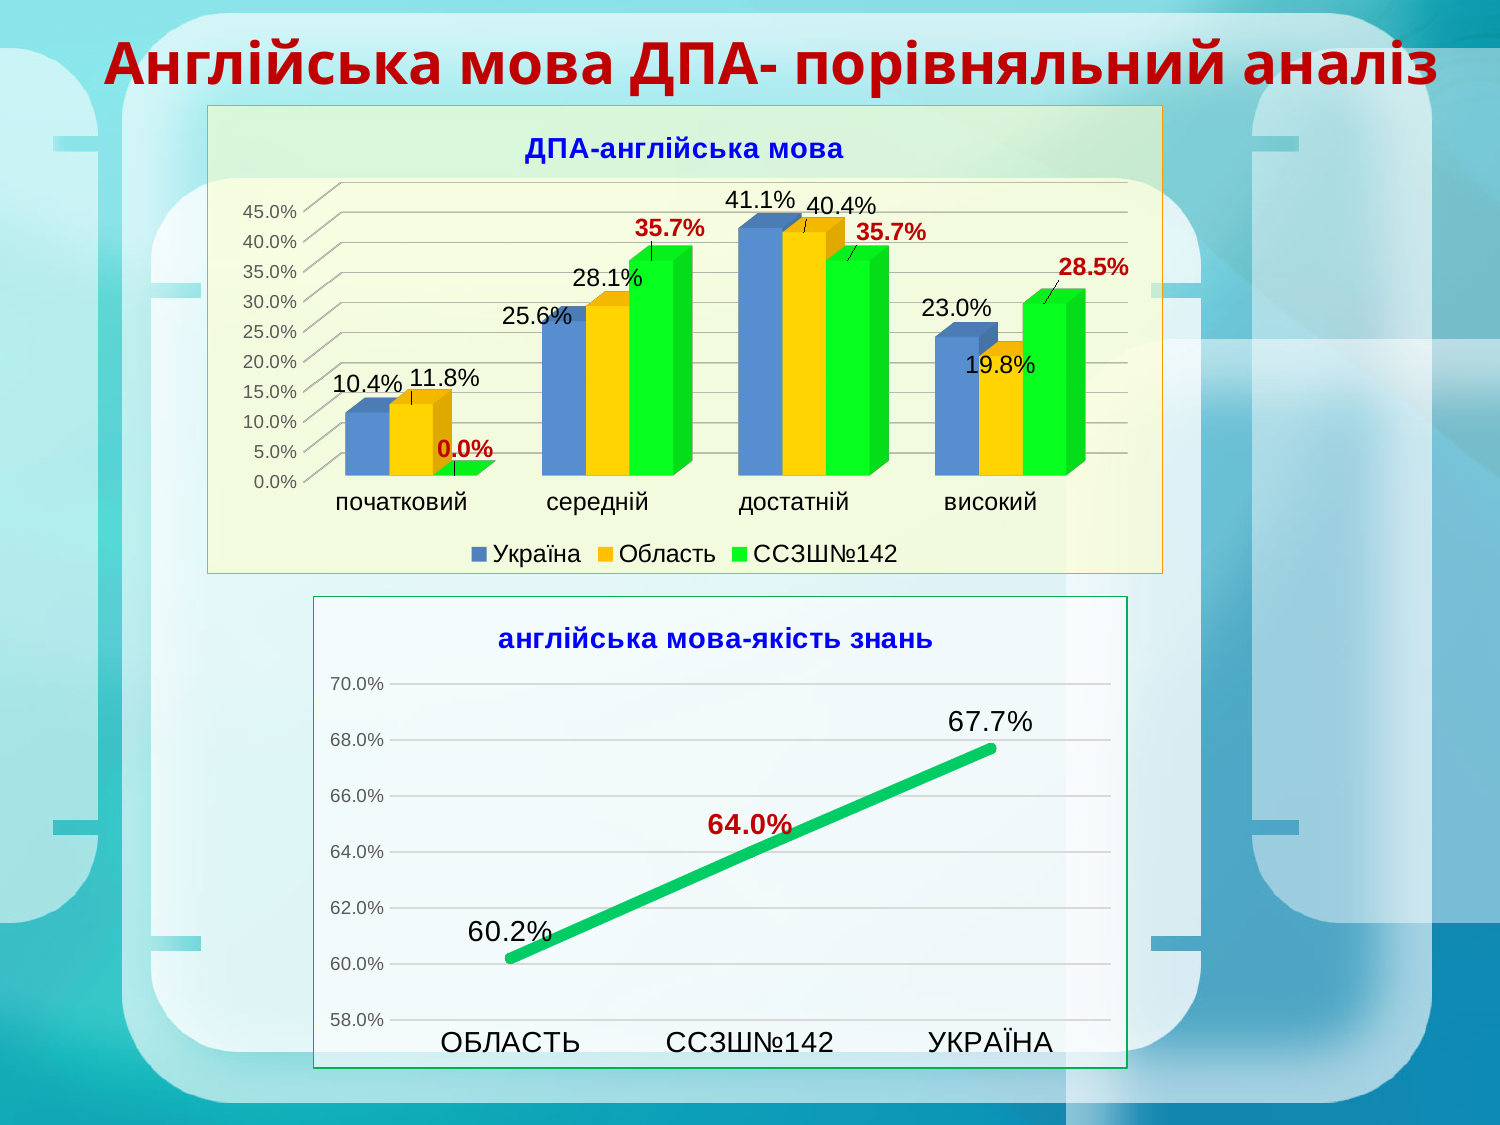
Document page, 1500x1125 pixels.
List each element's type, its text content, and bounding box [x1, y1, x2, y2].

chart [206, 104, 1405, 1079]
picture [0, 0, 1500, 1125]
text_box Англійська мова ДПА- порівняльний аналіз [89, 19, 1454, 104]
